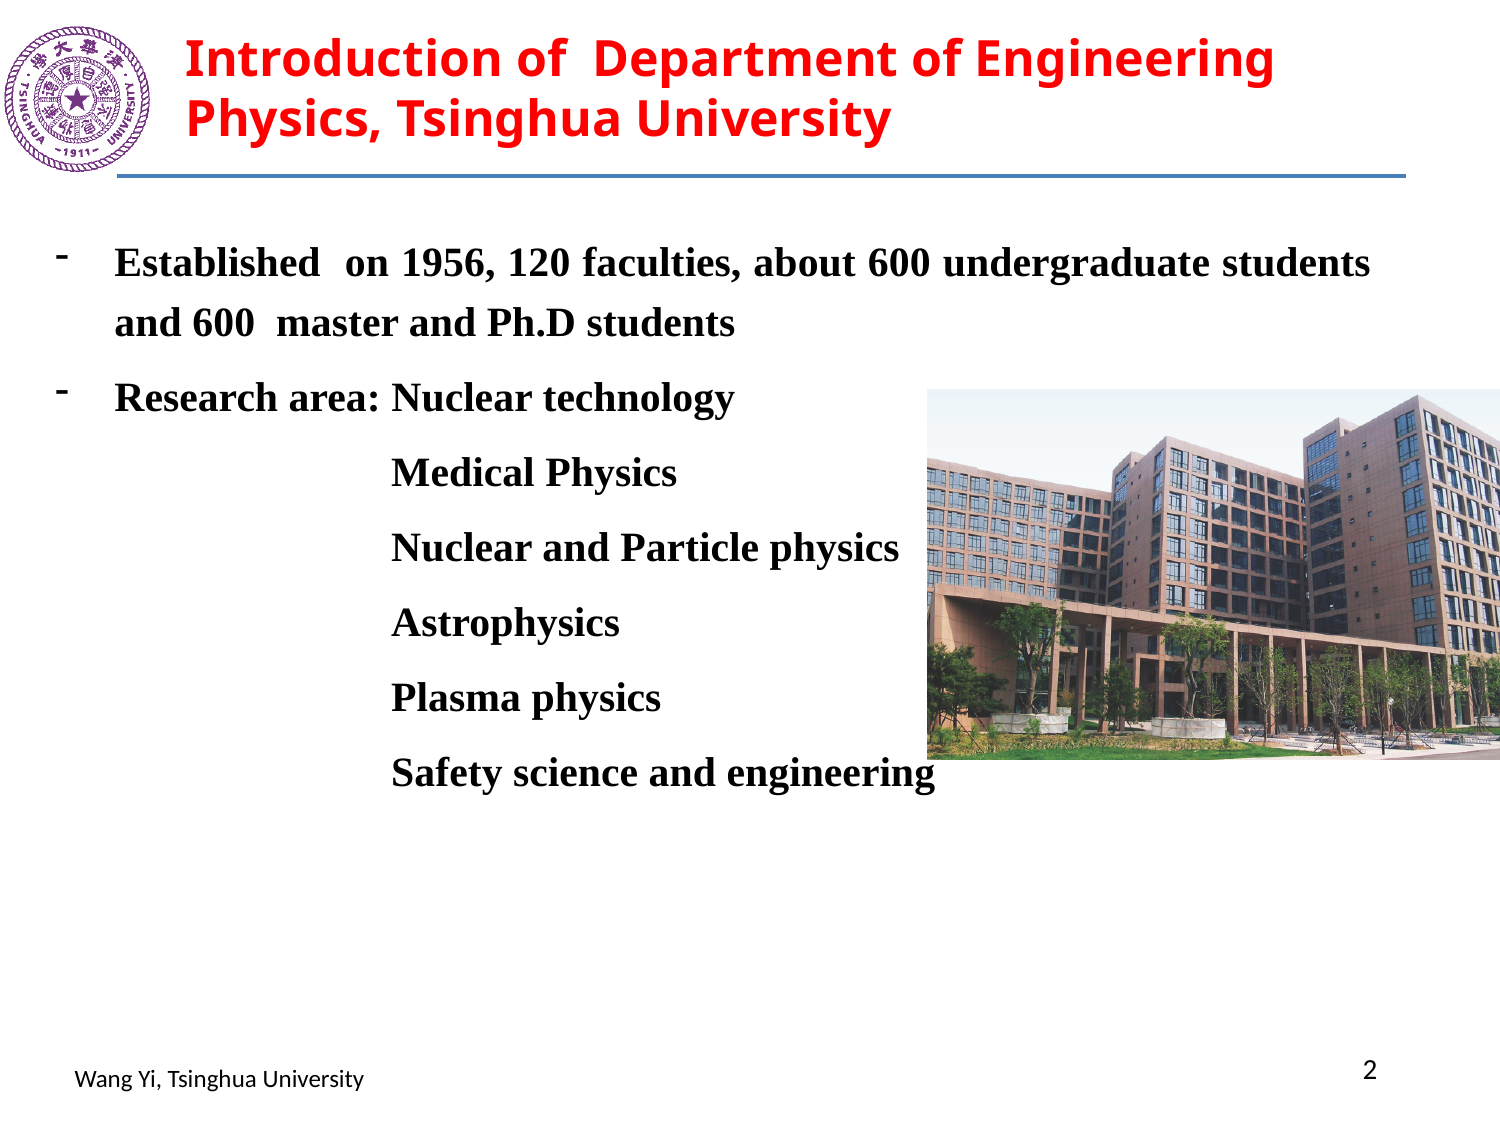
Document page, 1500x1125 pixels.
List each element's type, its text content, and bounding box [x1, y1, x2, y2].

picture [0, 23, 153, 174]
text_box Established on 1956, 120 faculties, about 600 undergraduate students and 600 master and Ph.D students Research area: Nuclear technology Medical Physics Nuclear and Particle physics Astrophysics Plasma physics Safety science and engineering [40, 217, 1387, 933]
text_box Introduction of Department of Engineering Physics, Tsinghua University [171, 19, 1447, 159]
slide_number 2 [1347, 1042, 1425, 1103]
picture [926, 389, 1500, 760]
